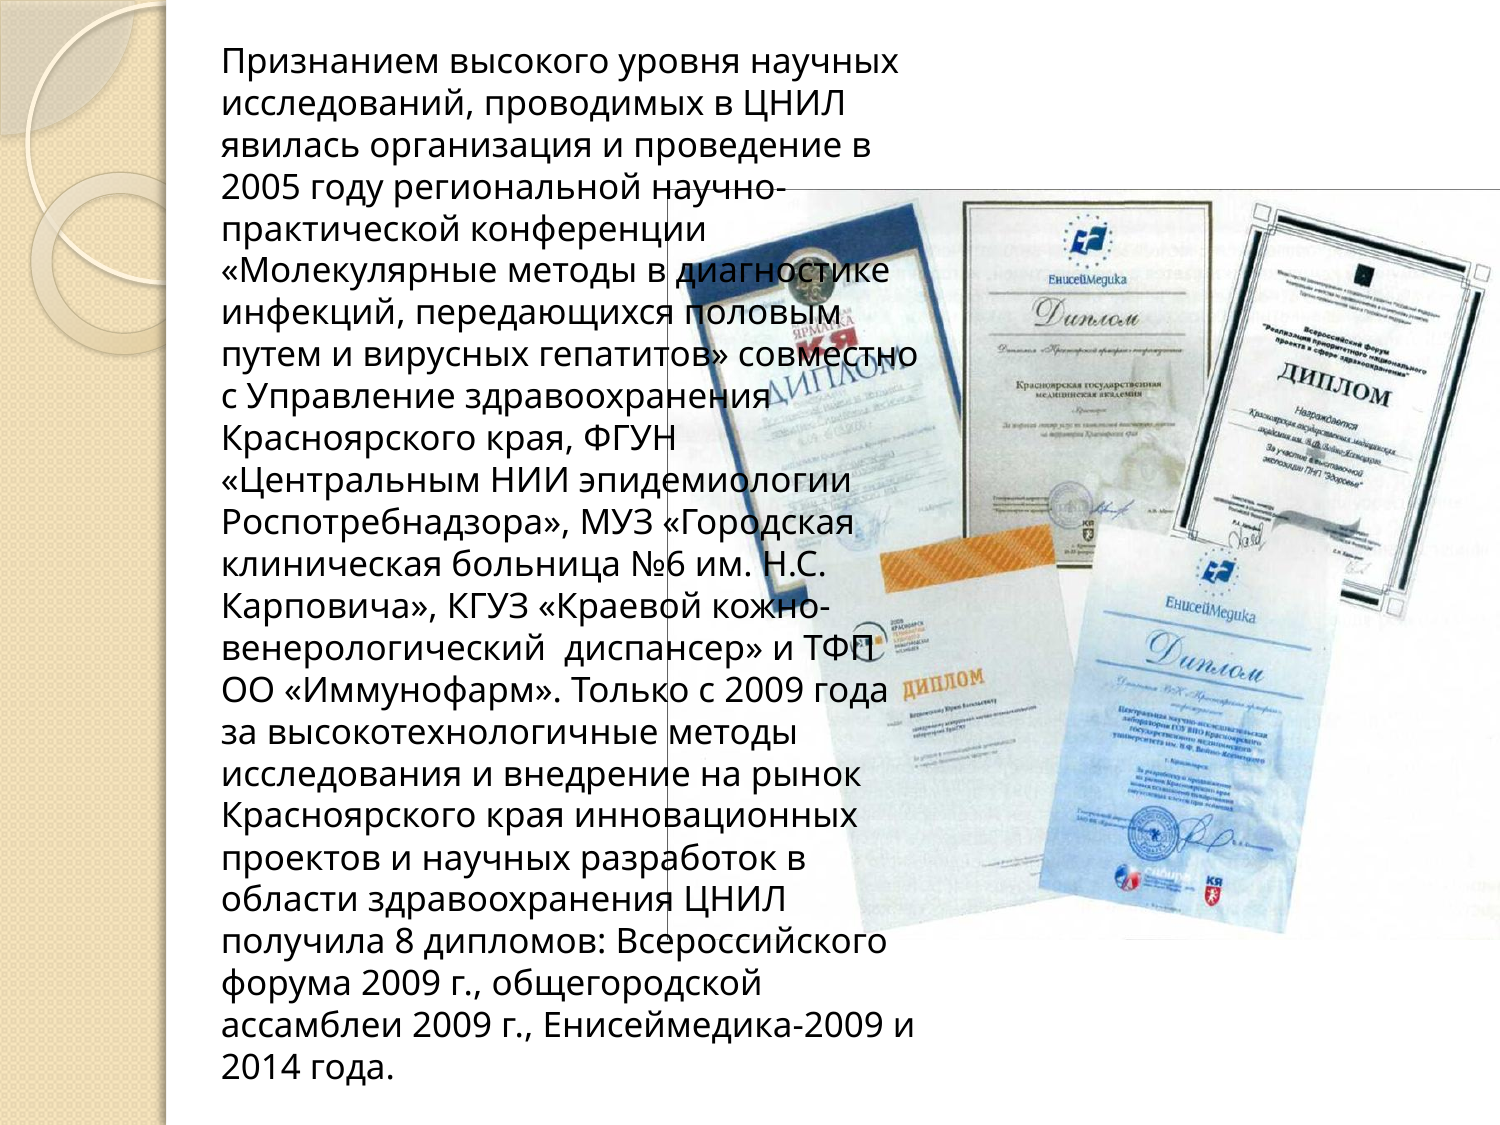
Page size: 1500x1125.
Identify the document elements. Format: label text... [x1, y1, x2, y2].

list Признанием высокого уровня научных исследований, проводимых в ЦНИЛ явилась организация и проведение в 2005 году региональной научно-практической конференции «Молекулярные методы в диагностике инфекций, передающихся половым путем и вирусных гепатитов» совместно с Управление здравоохранения Красноярского края, ФГУН «Центральным НИИ эпидемиологии Роспотребнадзора», МУЗ «Городская клиническая больница №6 им. Н.С. Карповича», КГУЗ «Краевой кожно-венерологический диспансер» и ТФП ОО «Иммунофарм». Только с 2009 года за высокотехнологичные методы исследования и внедрение на рынок Красноярского края инновационных проектов и научных разработок в области здравоохранения ЦНИЛ получила 8 дипломов: Всероссийского форума 2009 г., общегородской ассамблеи 2009 г., Енисеймедика-2009 и 2014 года. [194, 30, 939, 1098]
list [666, 188, 1500, 941]
